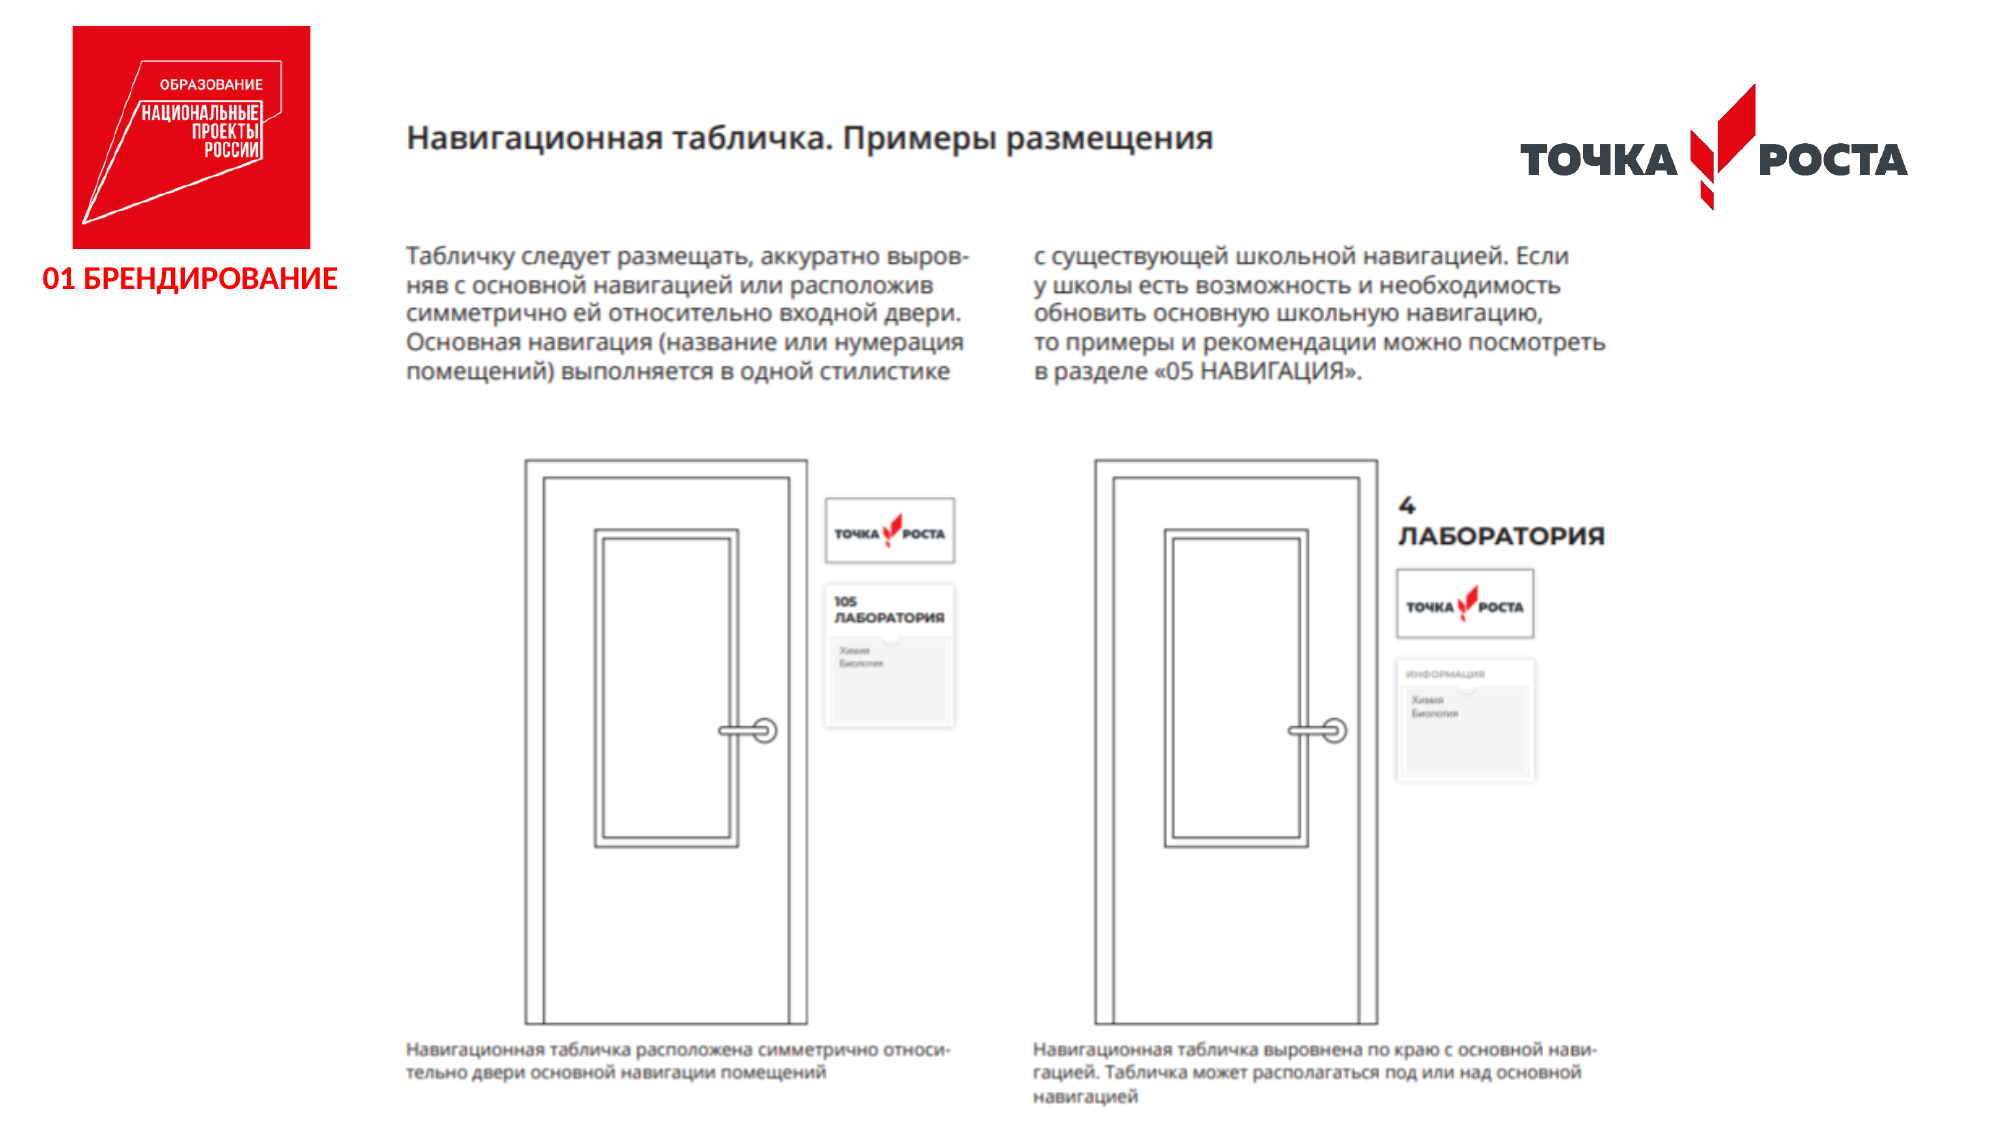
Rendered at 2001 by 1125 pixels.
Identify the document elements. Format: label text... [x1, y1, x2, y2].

text_box 01 БРЕНДИРОВАНИЕ [27, 248, 381, 324]
picture [381, 20, 1936, 1125]
picture [72, 26, 311, 249]
